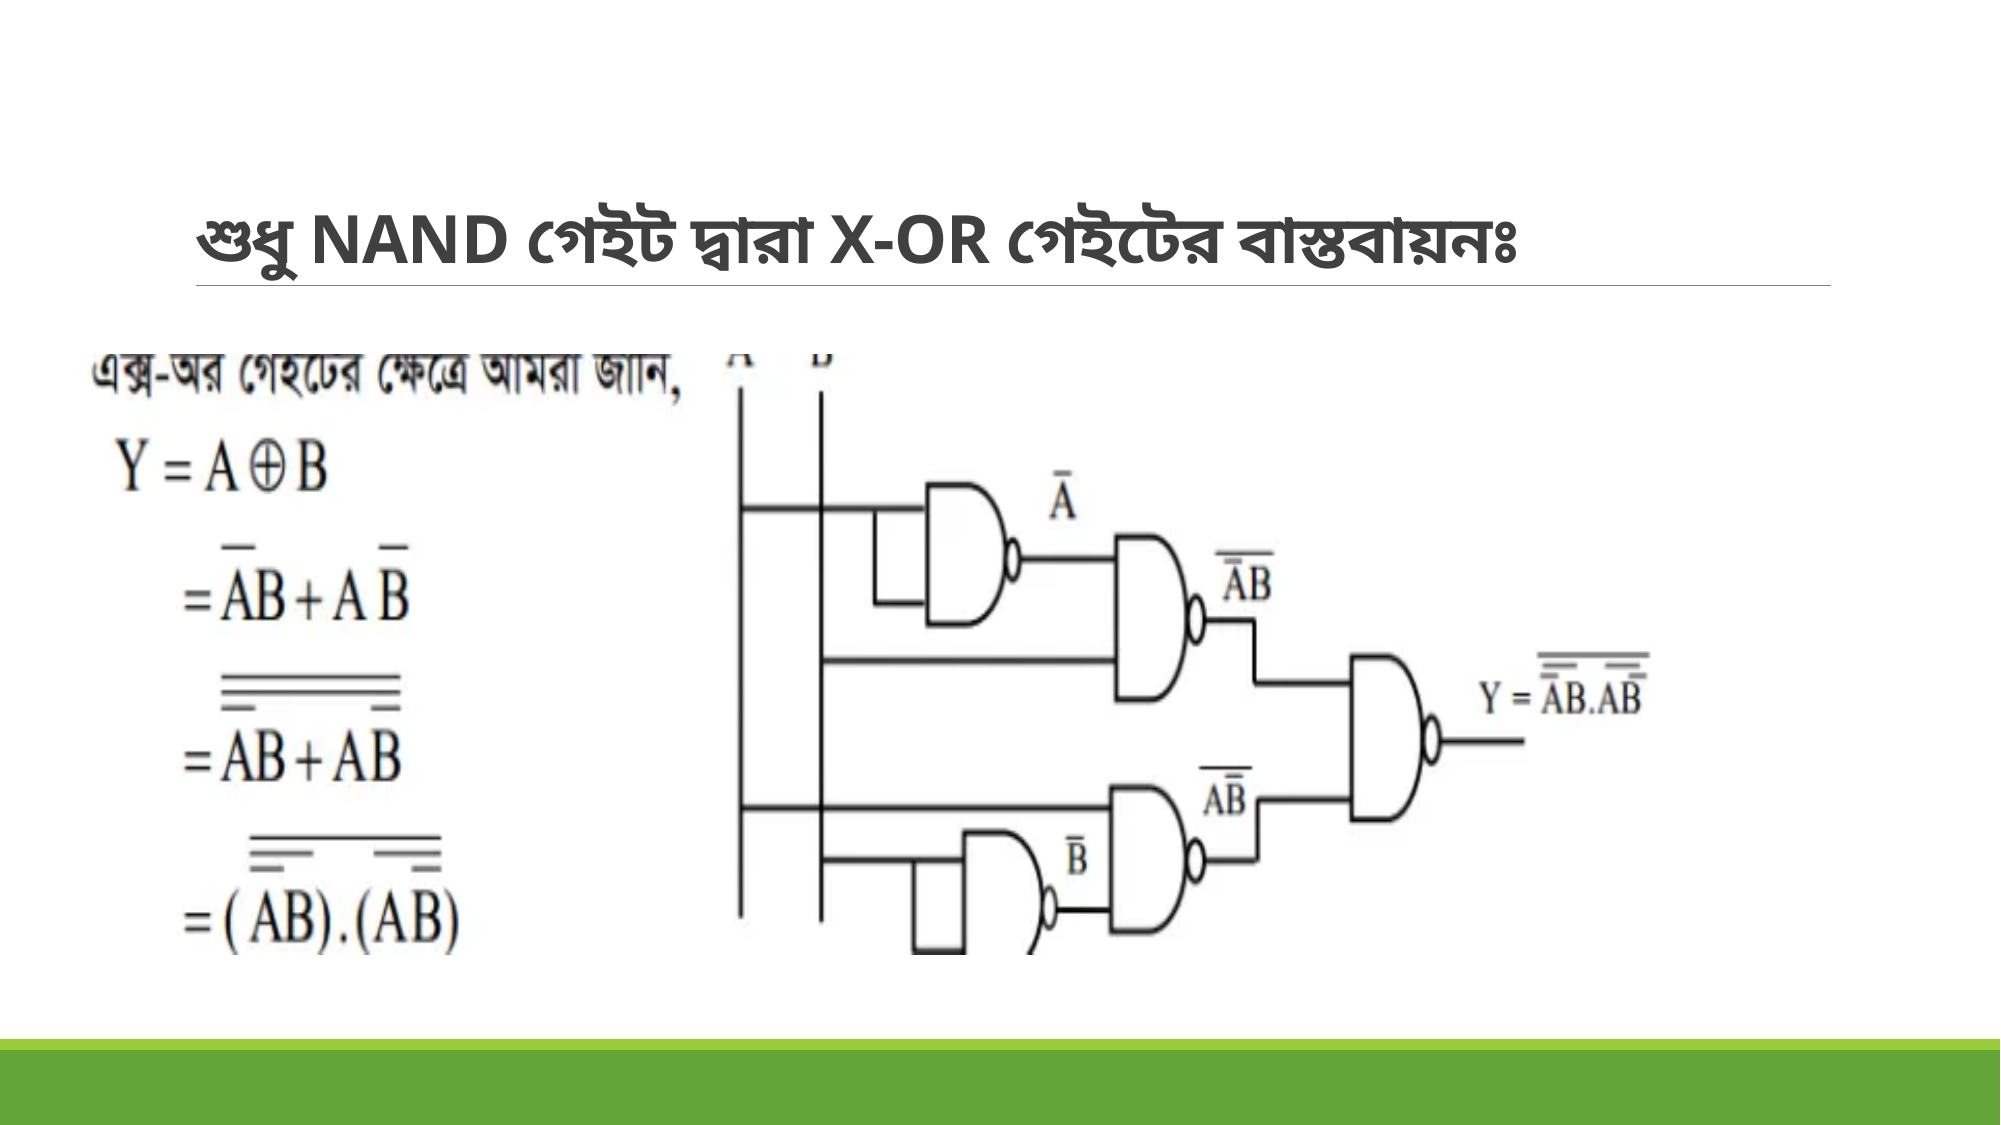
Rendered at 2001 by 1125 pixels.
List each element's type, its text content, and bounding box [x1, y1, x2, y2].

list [60, 354, 1687, 956]
title শুধু NAND গেইট দ্বারা X-OR গেইটের বাস্তবায়নঃ [180, 47, 1830, 285]
